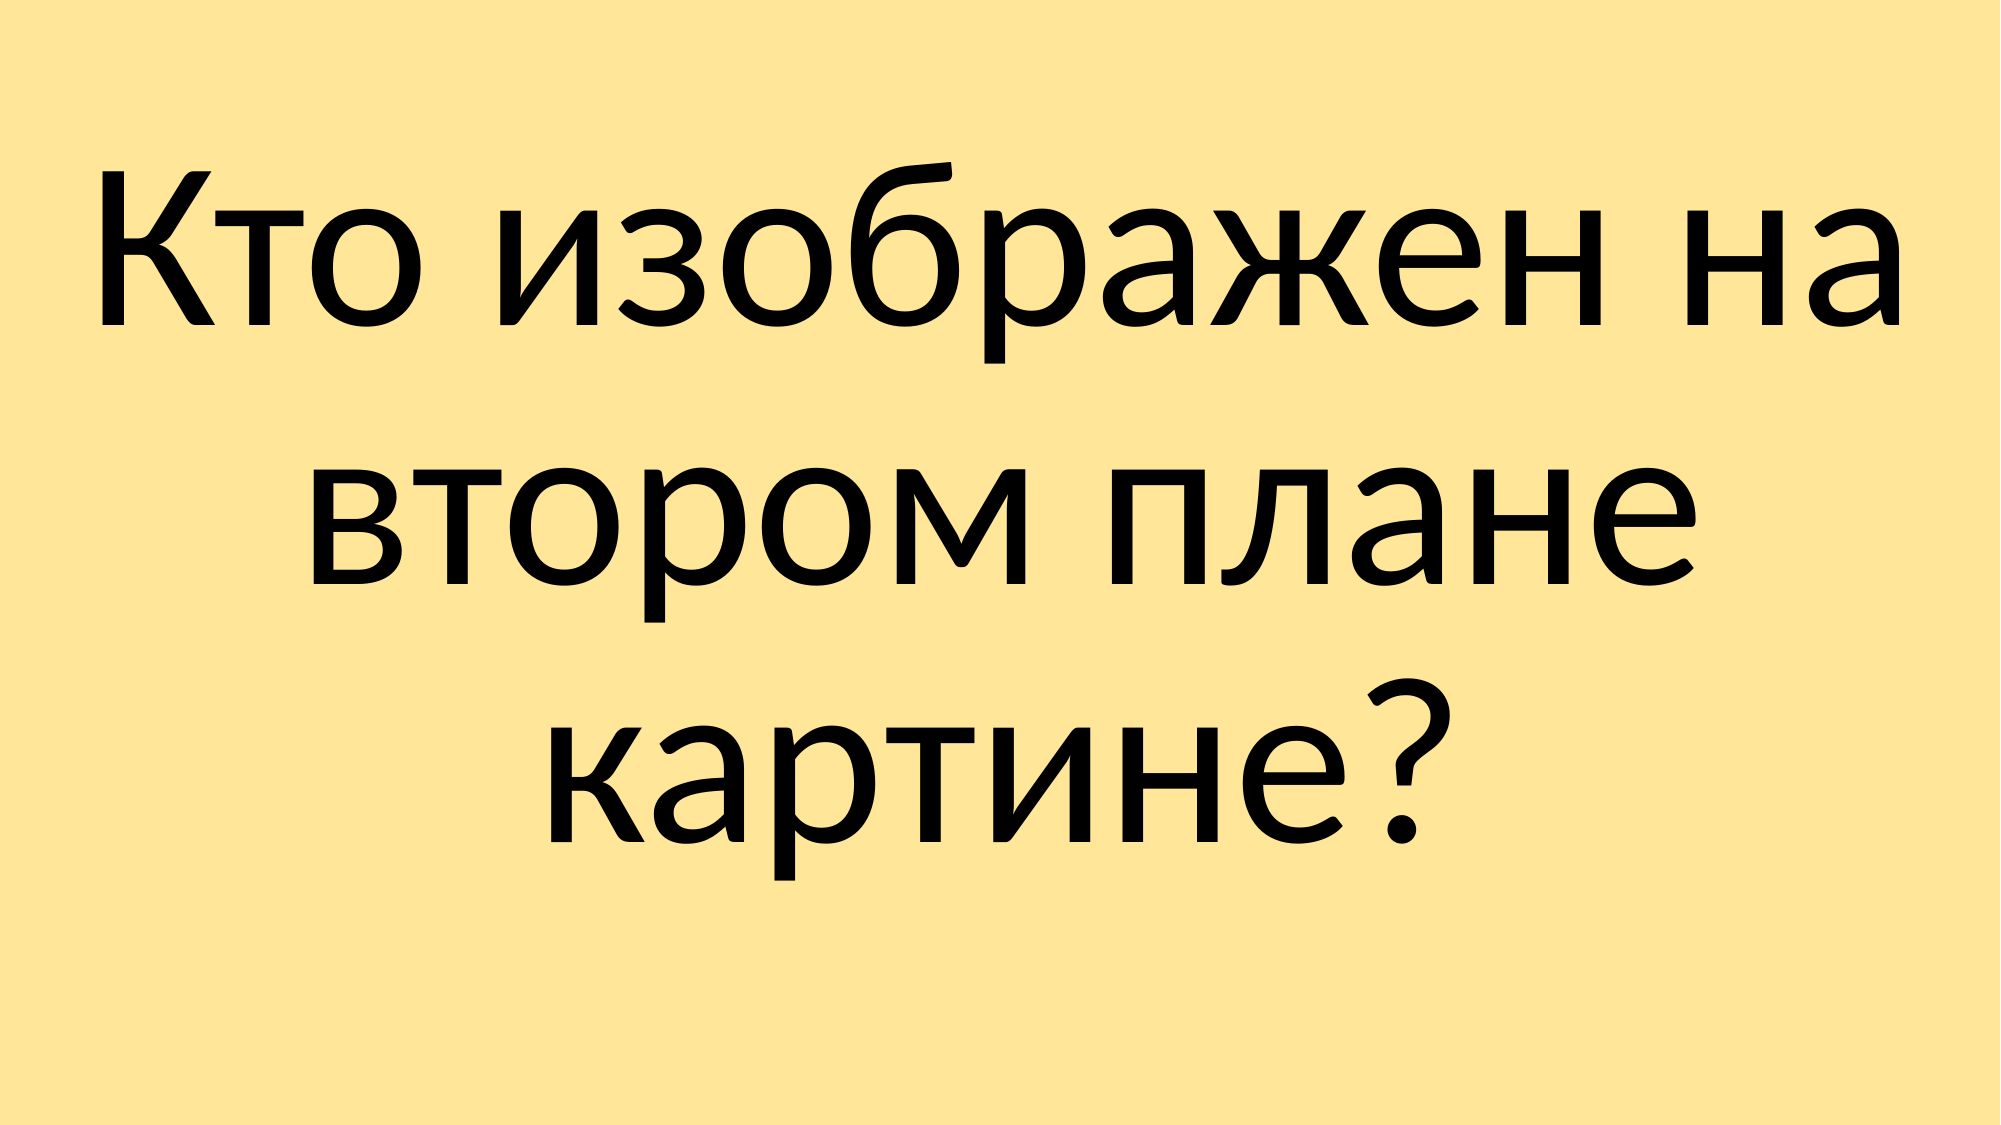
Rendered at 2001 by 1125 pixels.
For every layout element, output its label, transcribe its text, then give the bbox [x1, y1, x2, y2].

subtitle Кто изображен на втором плане картине? [53, 111, 1949, 1091]
